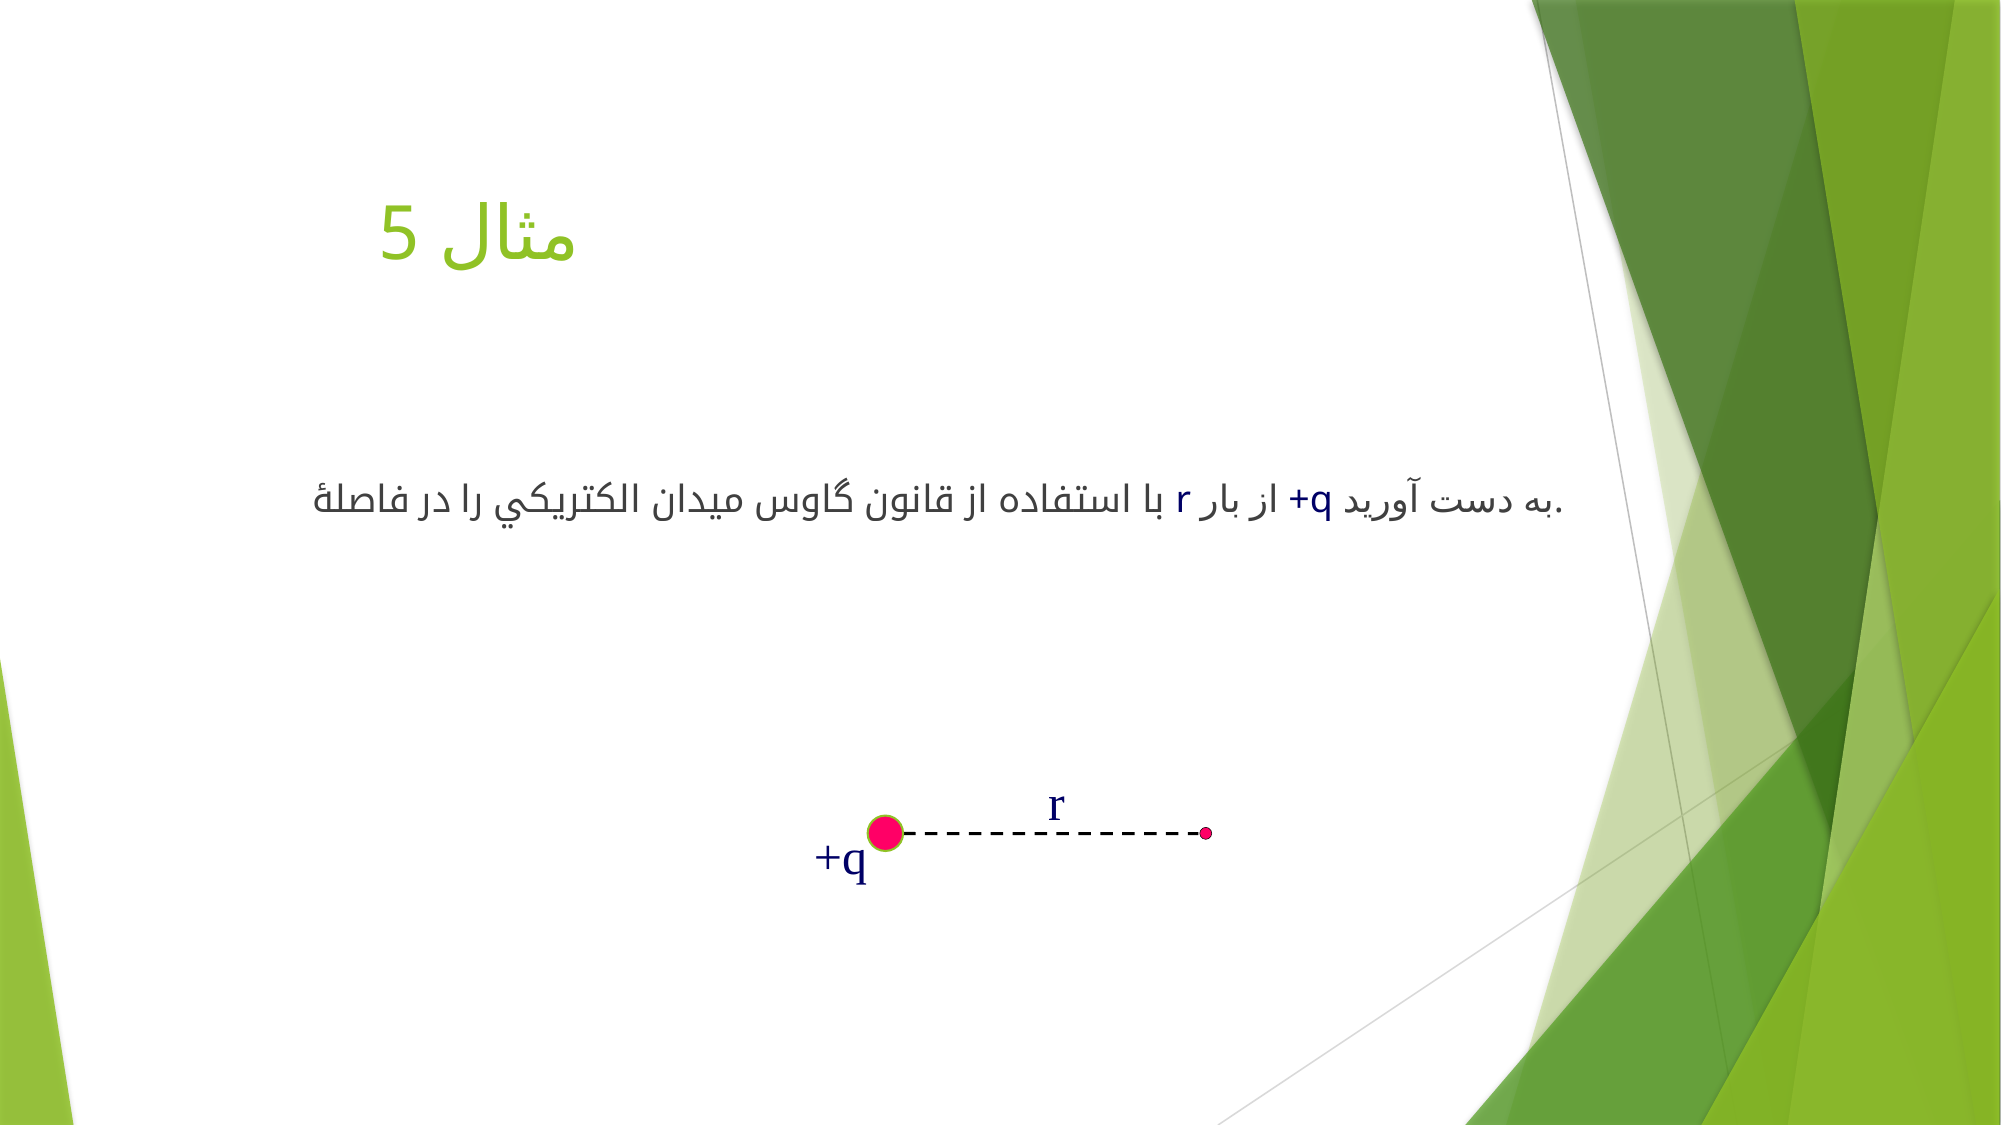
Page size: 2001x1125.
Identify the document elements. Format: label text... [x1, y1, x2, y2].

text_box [798, 762, 1213, 893]
list با استفاده از قانون گاوس ميدان الكتريكي را در فاصلۀ r از بار +q به دست آوريد. [297, 467, 1662, 669]
title مثال 5 [344, 176, 1657, 315]
